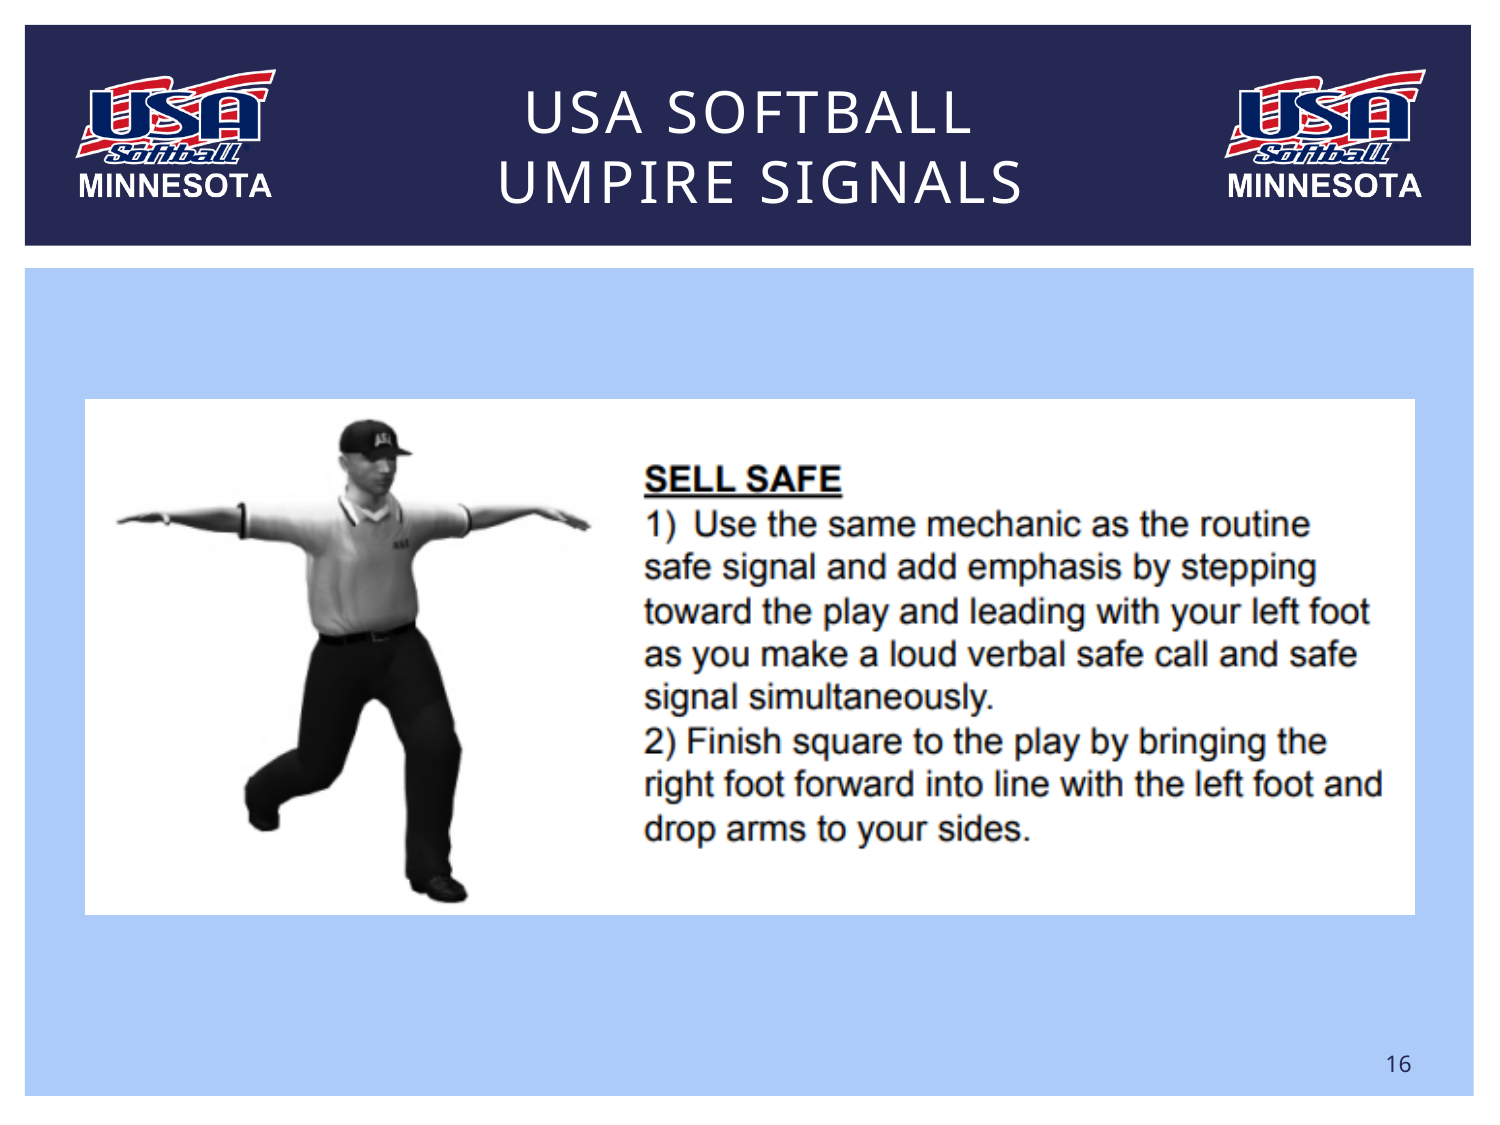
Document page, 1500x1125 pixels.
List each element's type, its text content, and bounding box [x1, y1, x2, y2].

picture [74, 69, 277, 204]
title USA Softball umpire signals [62, 58, 1438, 232]
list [85, 399, 1415, 915]
picture [1224, 69, 1427, 204]
slide_number 16 [1349, 1041, 1448, 1089]
